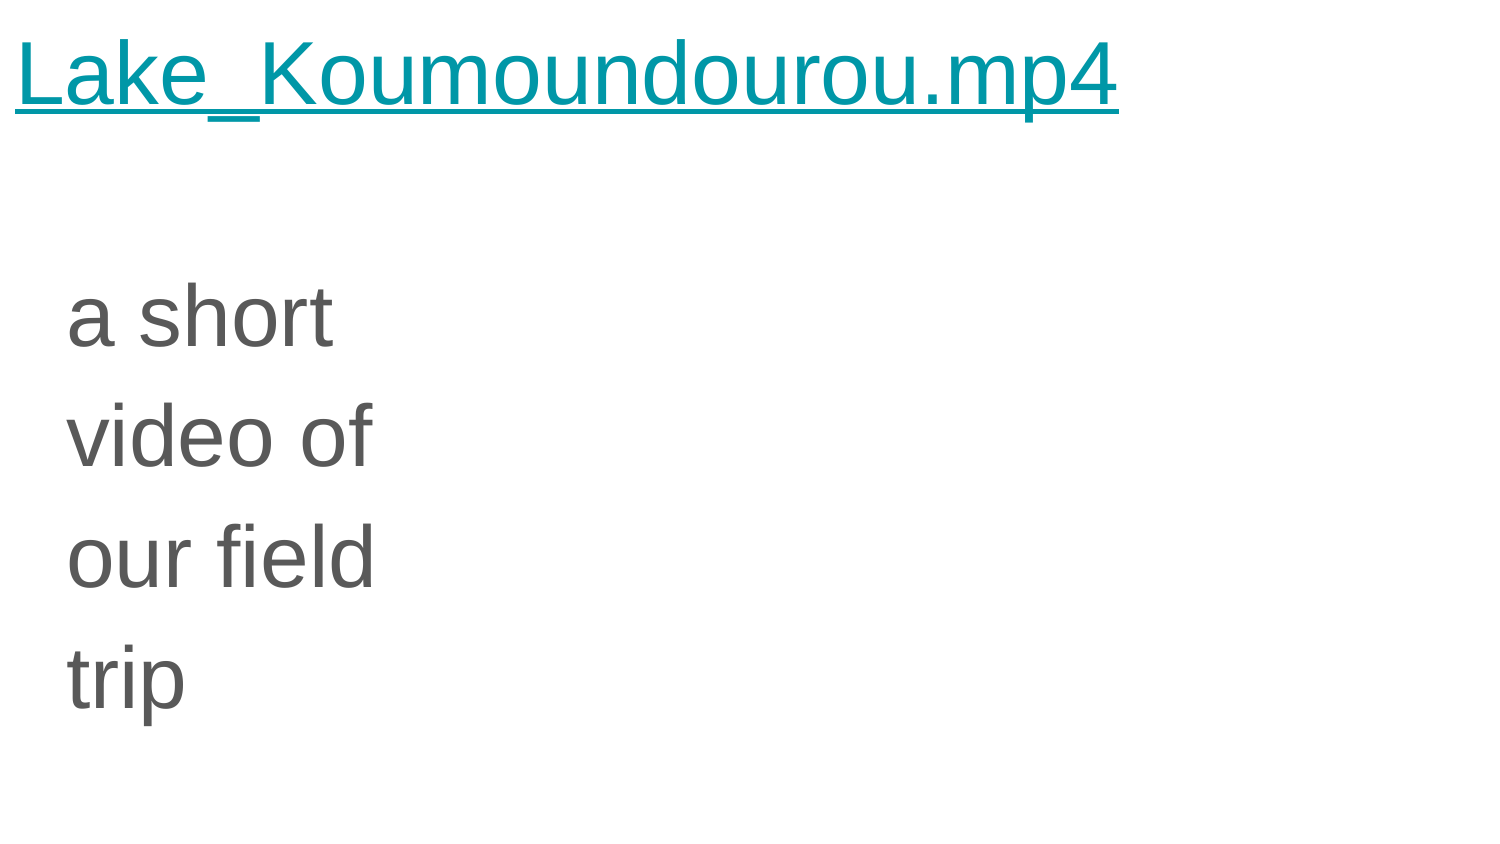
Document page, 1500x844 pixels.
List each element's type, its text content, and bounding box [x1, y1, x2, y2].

list a short video of our field trip [51, 227, 512, 750]
text_box Lake_Koumoundourou.mp4 [0, 0, 1156, 173]
